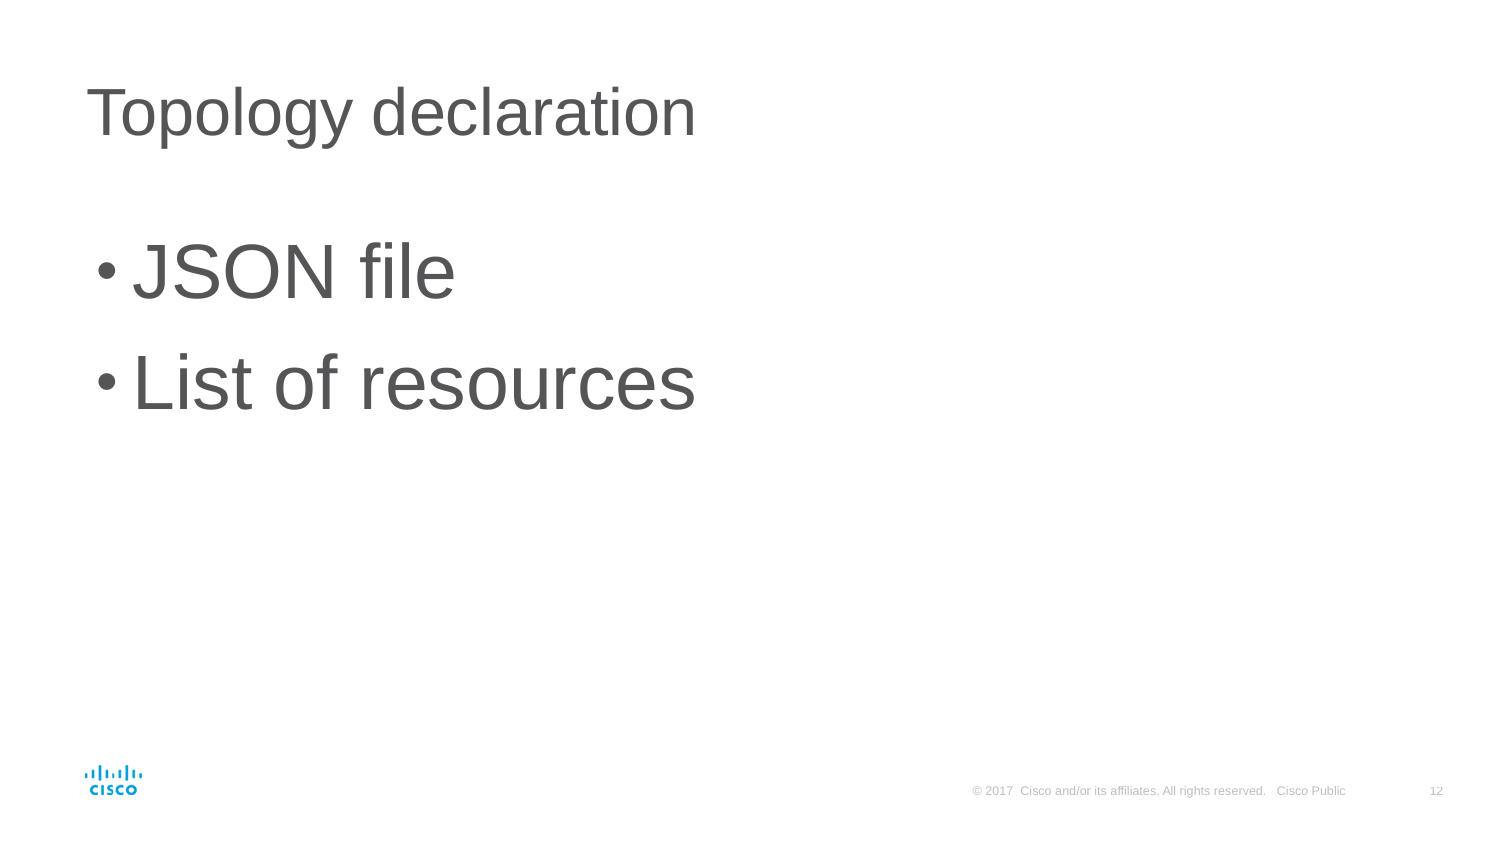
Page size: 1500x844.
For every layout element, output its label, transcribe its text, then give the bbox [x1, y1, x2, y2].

list JSON file List of resources [71, 221, 1441, 741]
picture [78, 758, 148, 803]
title Topology declaration [71, 55, 1441, 176]
